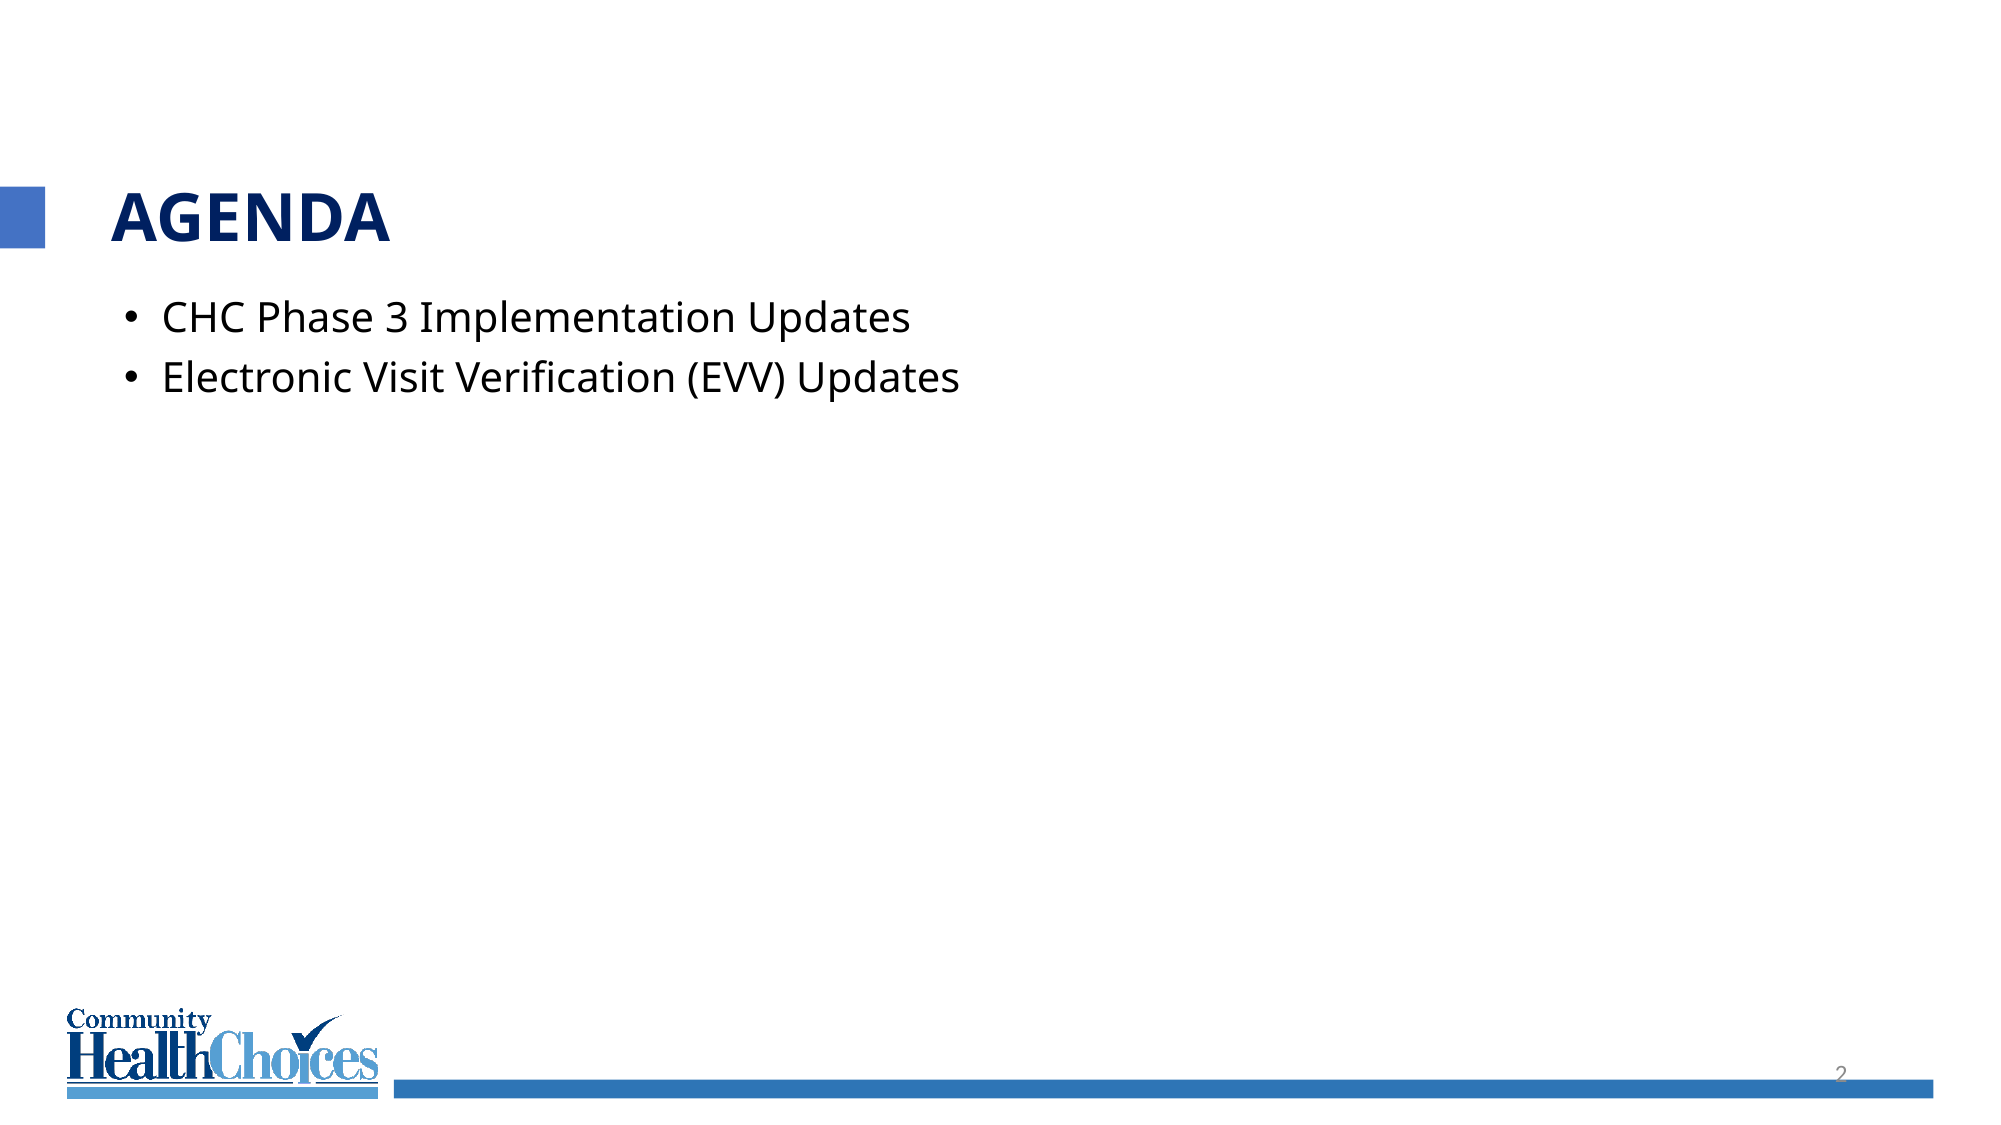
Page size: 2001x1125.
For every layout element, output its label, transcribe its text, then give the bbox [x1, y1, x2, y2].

list AGENDA [96, 172, 1433, 335]
text_box [0, 186, 46, 249]
text_box [393, 1079, 1412, 1099]
slide_number 2 [1412, 1042, 1863, 1103]
list CHC Phase 3 Implementation Updates Electronic Visit Verification (EVV) Updates [109, 283, 1900, 1013]
text_box [1863, 1079, 1934, 1099]
picture [67, 1008, 378, 1099]
